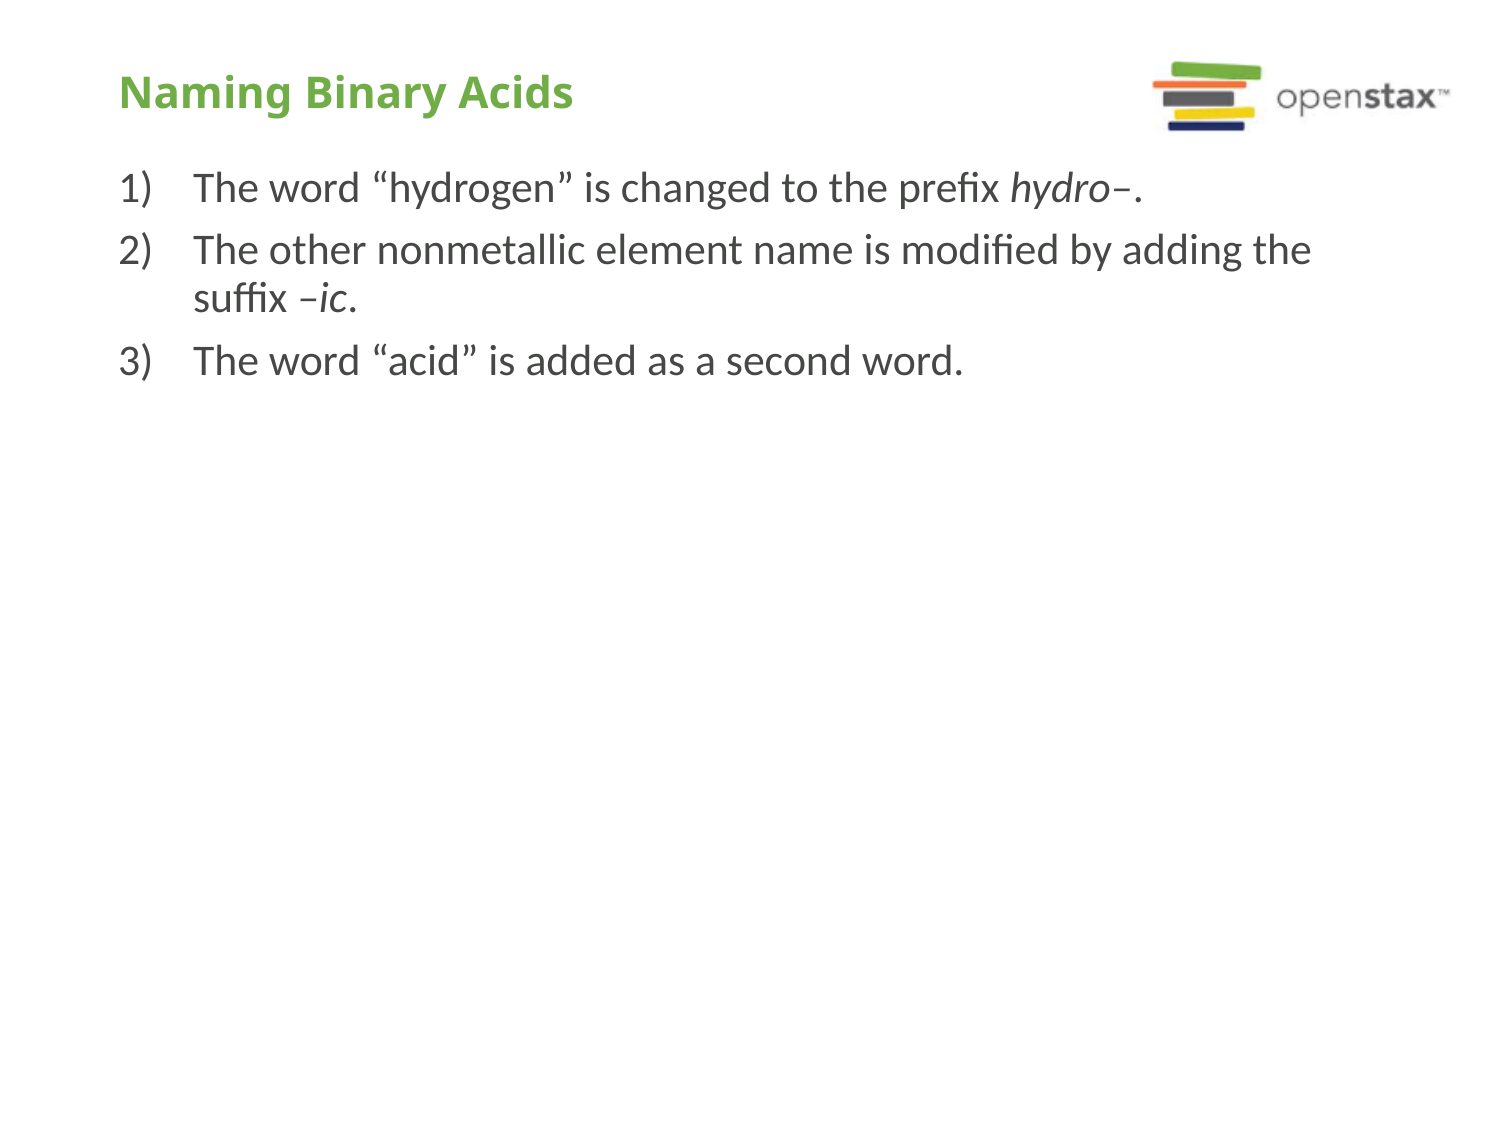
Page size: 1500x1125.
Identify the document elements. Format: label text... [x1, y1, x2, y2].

title Naming Binary Acids [103, 59, 1397, 130]
list The word “hydrogen” is changed to the prefix hydro–. The other nonmetallic element name is modified by adding the suffix –ic. The word “acid” is added as a second word. [103, 156, 1397, 780]
picture [1151, 59, 1452, 134]
